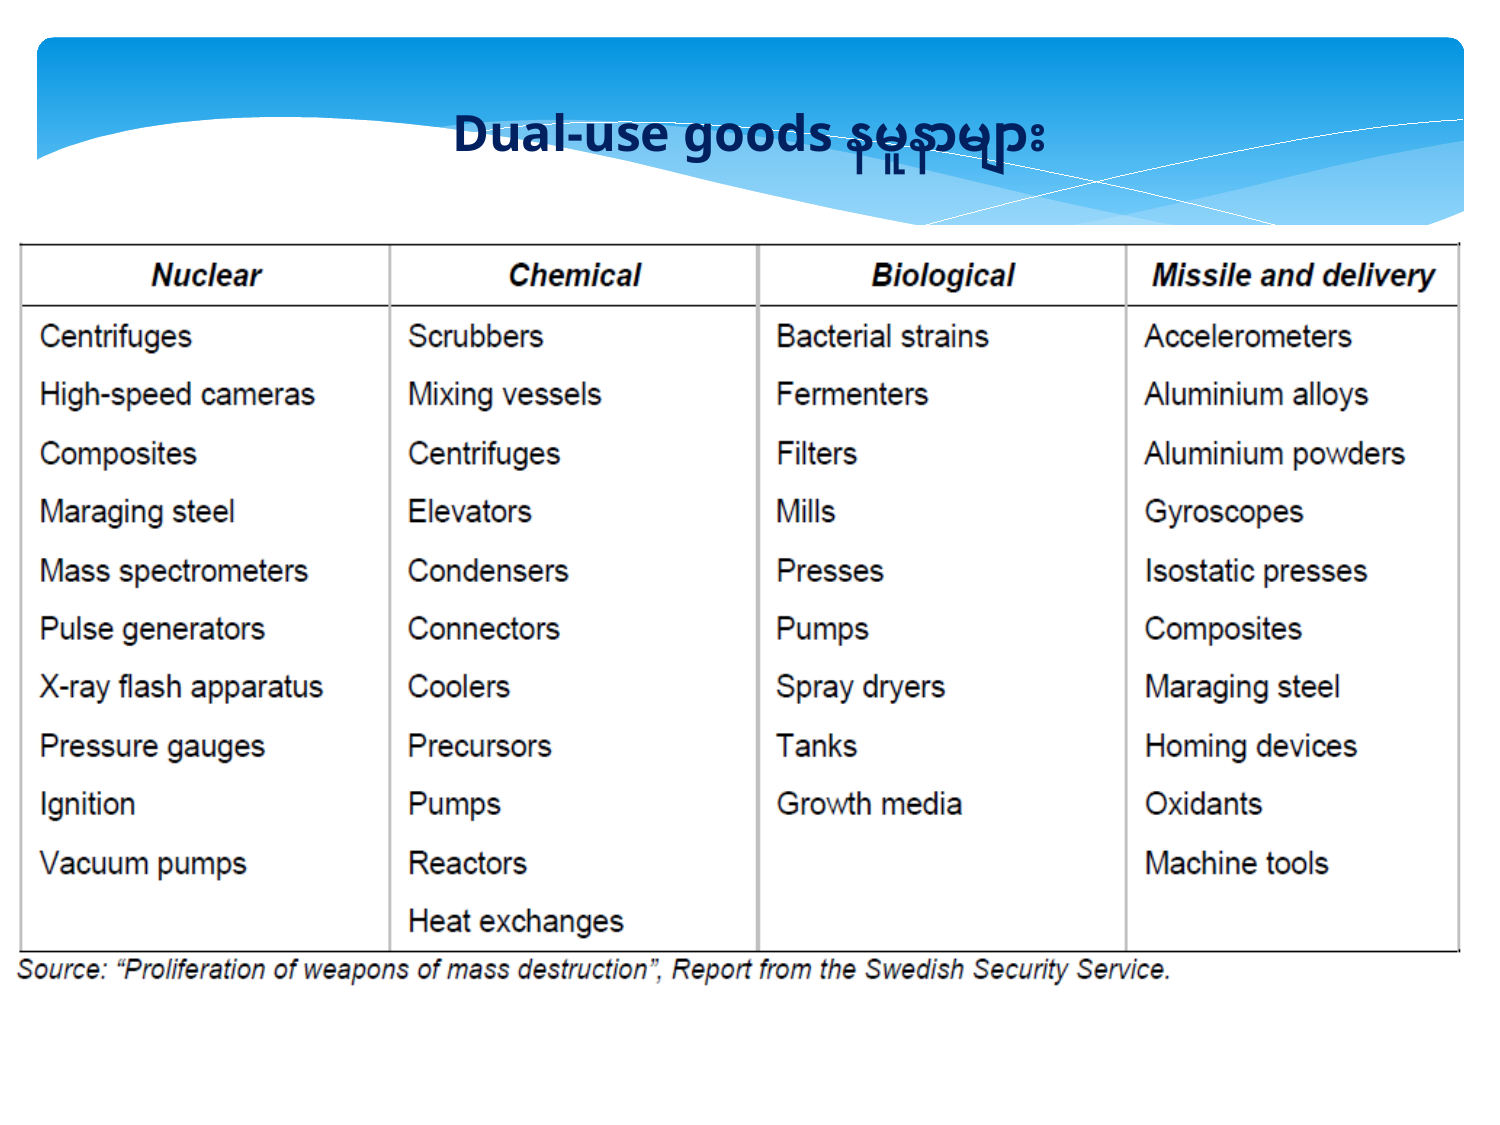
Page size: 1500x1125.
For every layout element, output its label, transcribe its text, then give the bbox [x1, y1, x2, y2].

picture [12, 224, 1488, 1013]
text_box Dual-use goods နမူနာများ [62, 64, 1438, 169]
